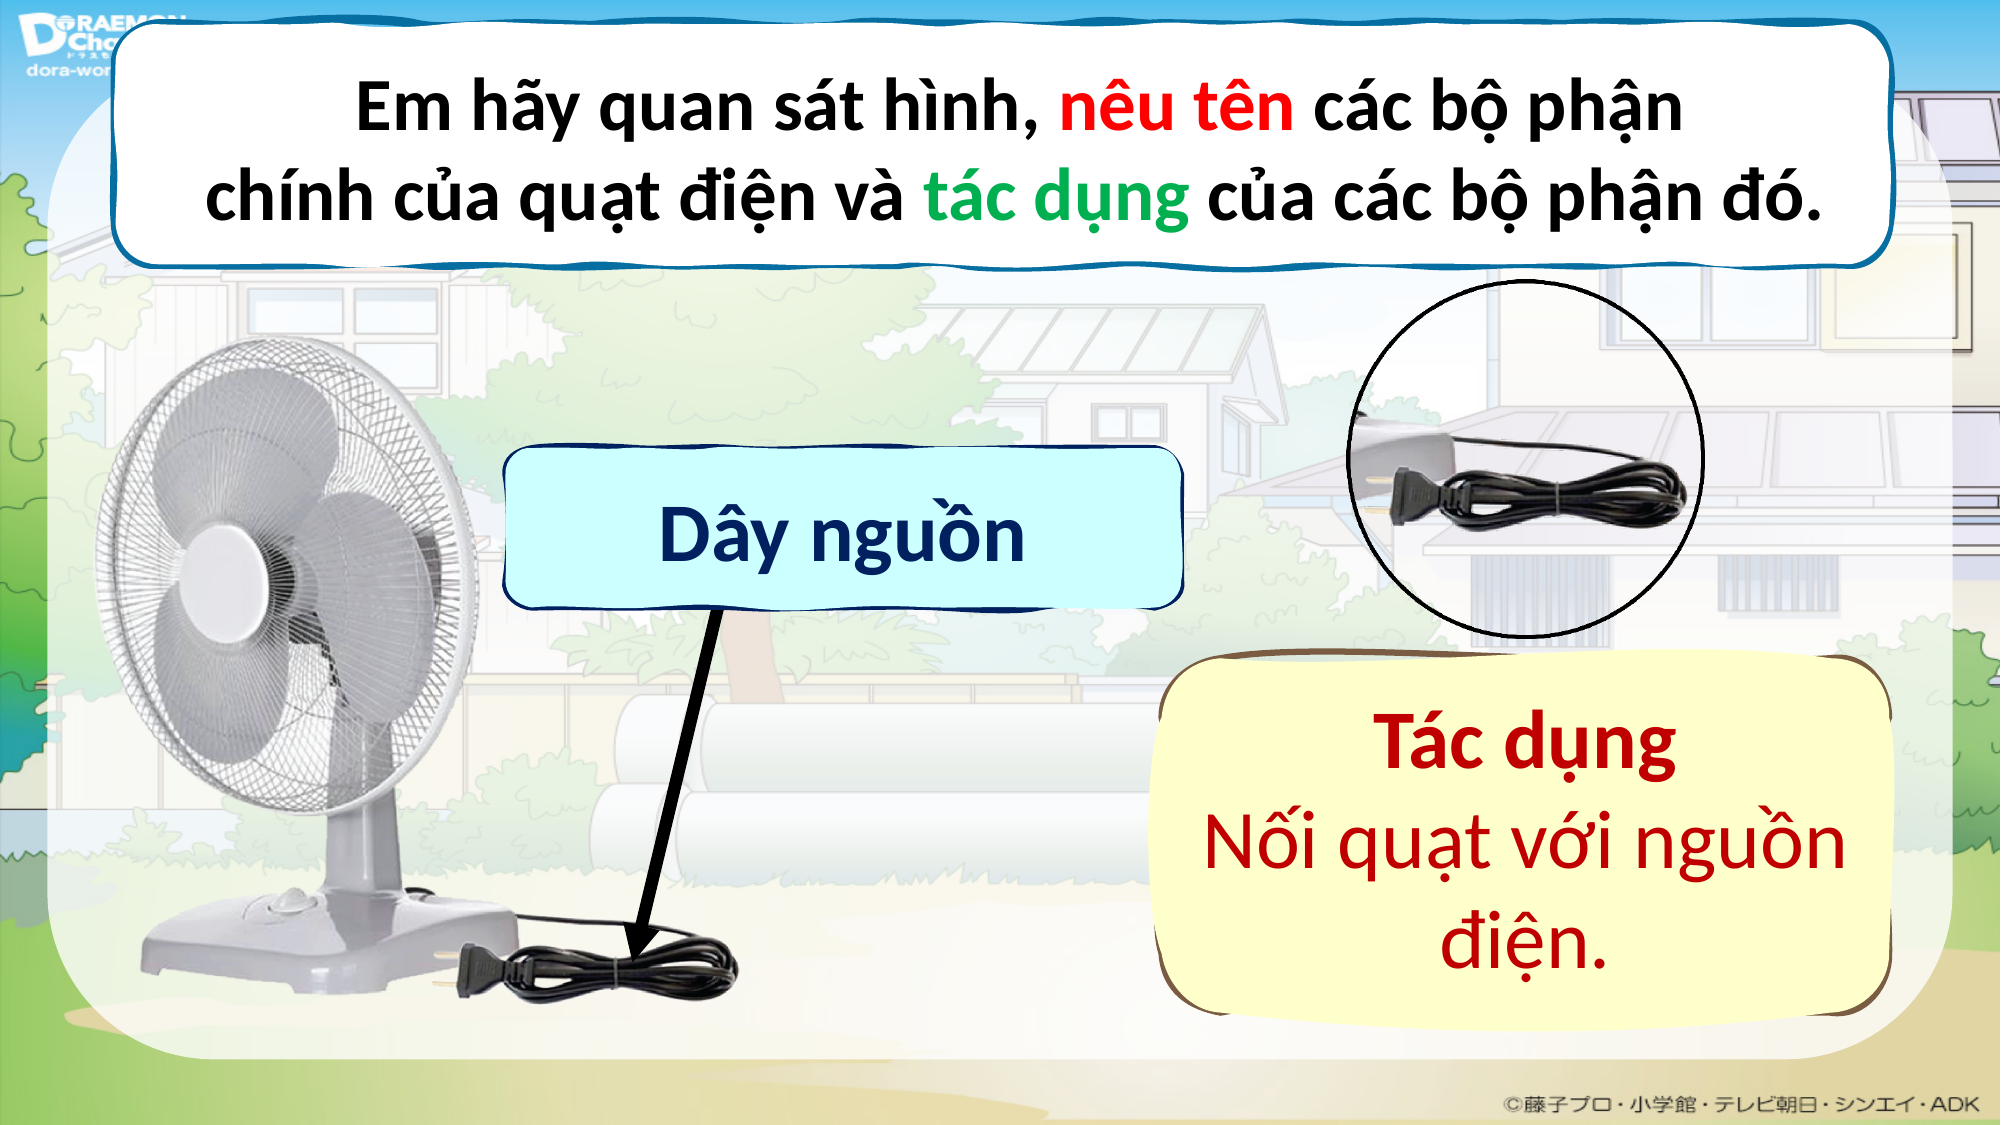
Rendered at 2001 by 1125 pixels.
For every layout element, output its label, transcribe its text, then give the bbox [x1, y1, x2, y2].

text_box [46, 93, 1954, 1061]
picture [1346, 279, 1705, 639]
picture [80, 321, 808, 1005]
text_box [632, 603, 719, 963]
text_box Em hãy quan sát hình, nêu tên các bộ phận chính của quạt điện và tác dụng của các bộ phận đó. [190, 48, 1847, 244]
text_box Dây nguồn [808, 445, 1183, 612]
text_box Tác dụng Nối quạt với nguồn điện. [1148, 649, 1895, 1032]
text_box [113, 18, 1893, 269]
